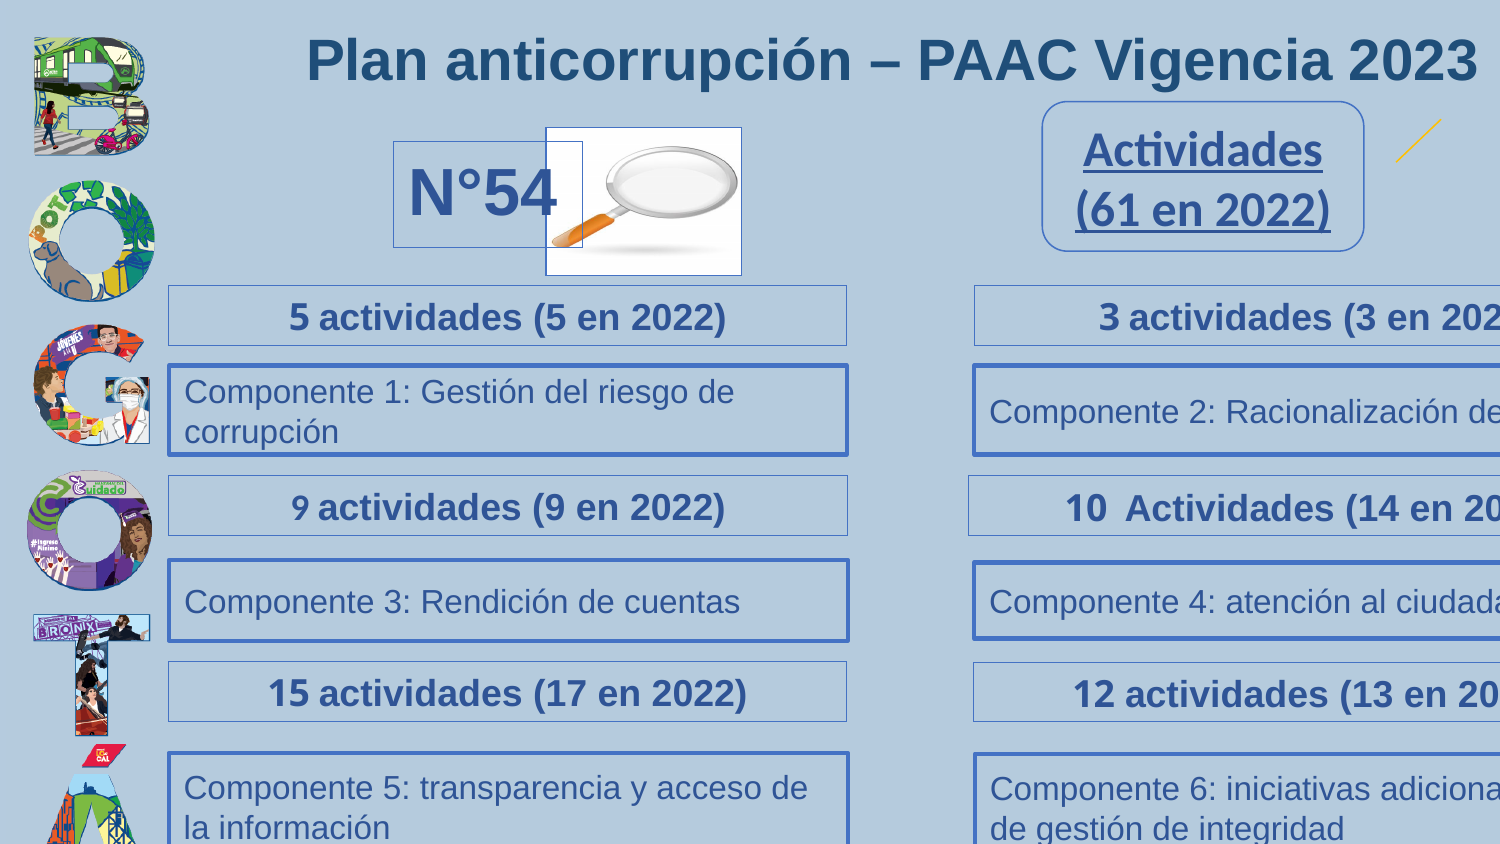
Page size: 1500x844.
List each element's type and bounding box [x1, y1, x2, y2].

picture [6, 0, 1500, 844]
text_box [1395, 118, 1442, 163]
